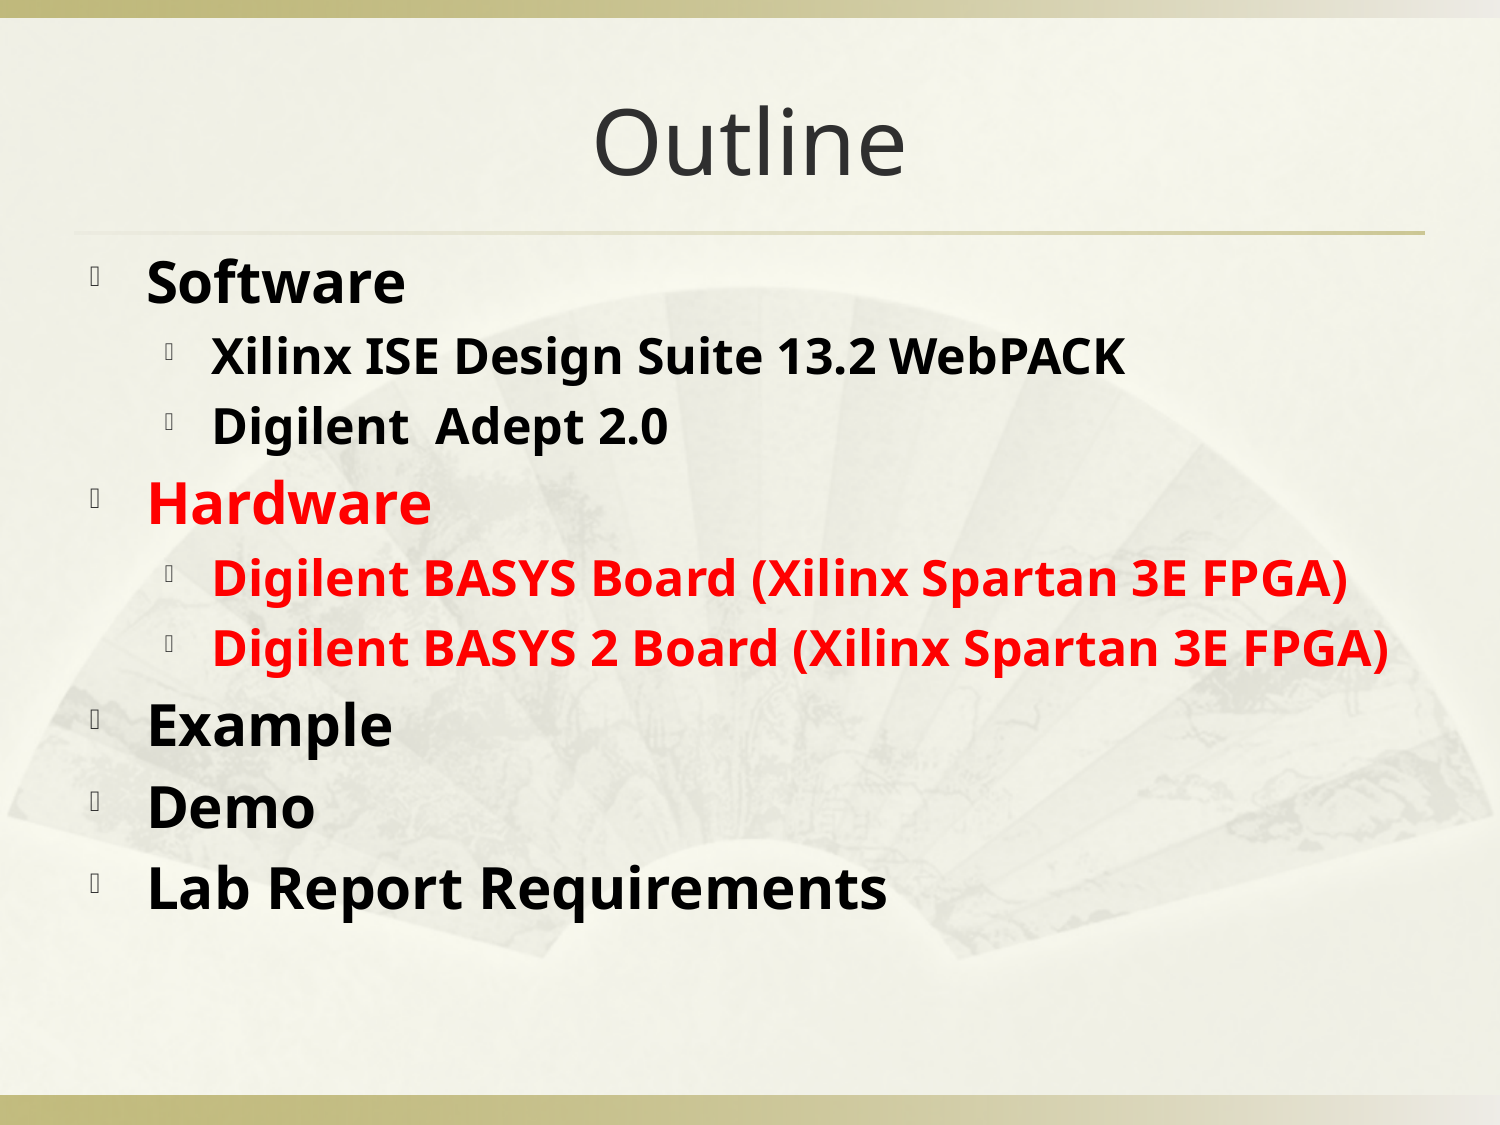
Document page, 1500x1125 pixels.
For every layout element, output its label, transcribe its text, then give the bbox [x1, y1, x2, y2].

title Outline [75, 45, 1425, 233]
list Software Xilinx ISE Design Suite 13.2 WebPACK Digilent Adept 2.0 Hardware Digilent BASYS Board (Xilinx Spartan 3E FPGA) Digilent BASYS 2 Board (Xilinx Spartan 3E FPGA) Example Demo Lab Report Requirements [75, 237, 1425, 1050]
